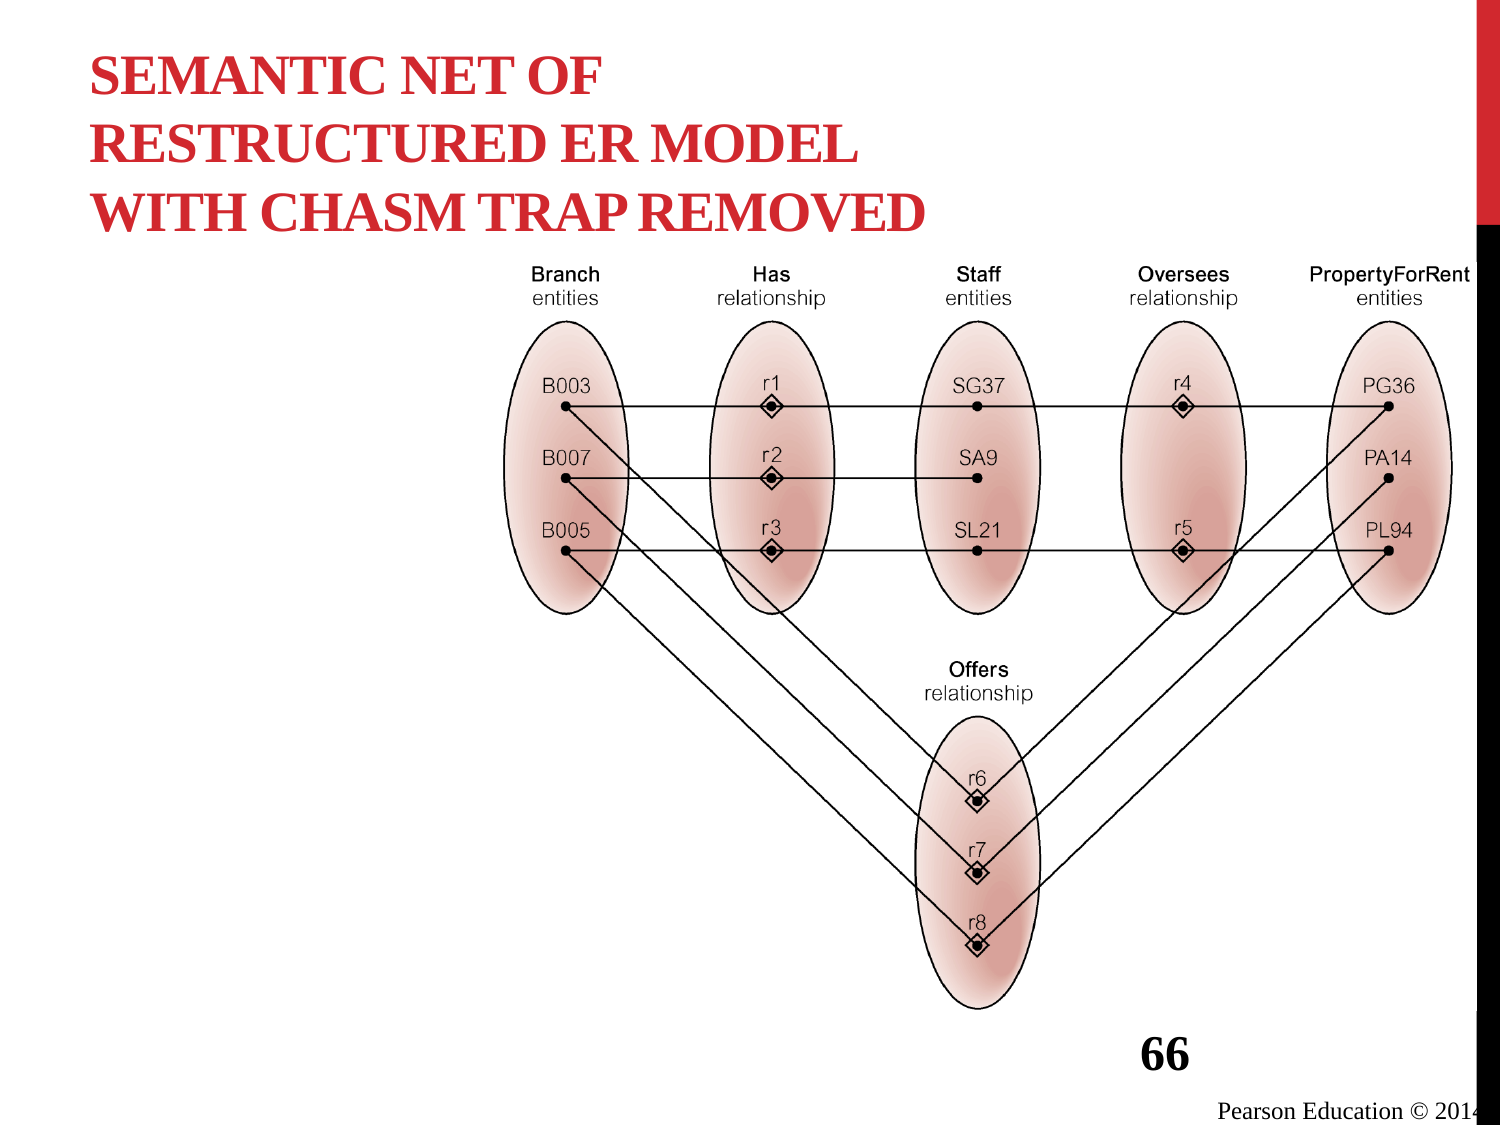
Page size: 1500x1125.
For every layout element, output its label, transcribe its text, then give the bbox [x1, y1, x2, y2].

title Semantic Net of Restructured ER Model with Chasm Trap Removed [75, 24, 1025, 250]
slide_number 66 [1125, 1016, 1438, 1088]
picture [501, 261, 1478, 1012]
